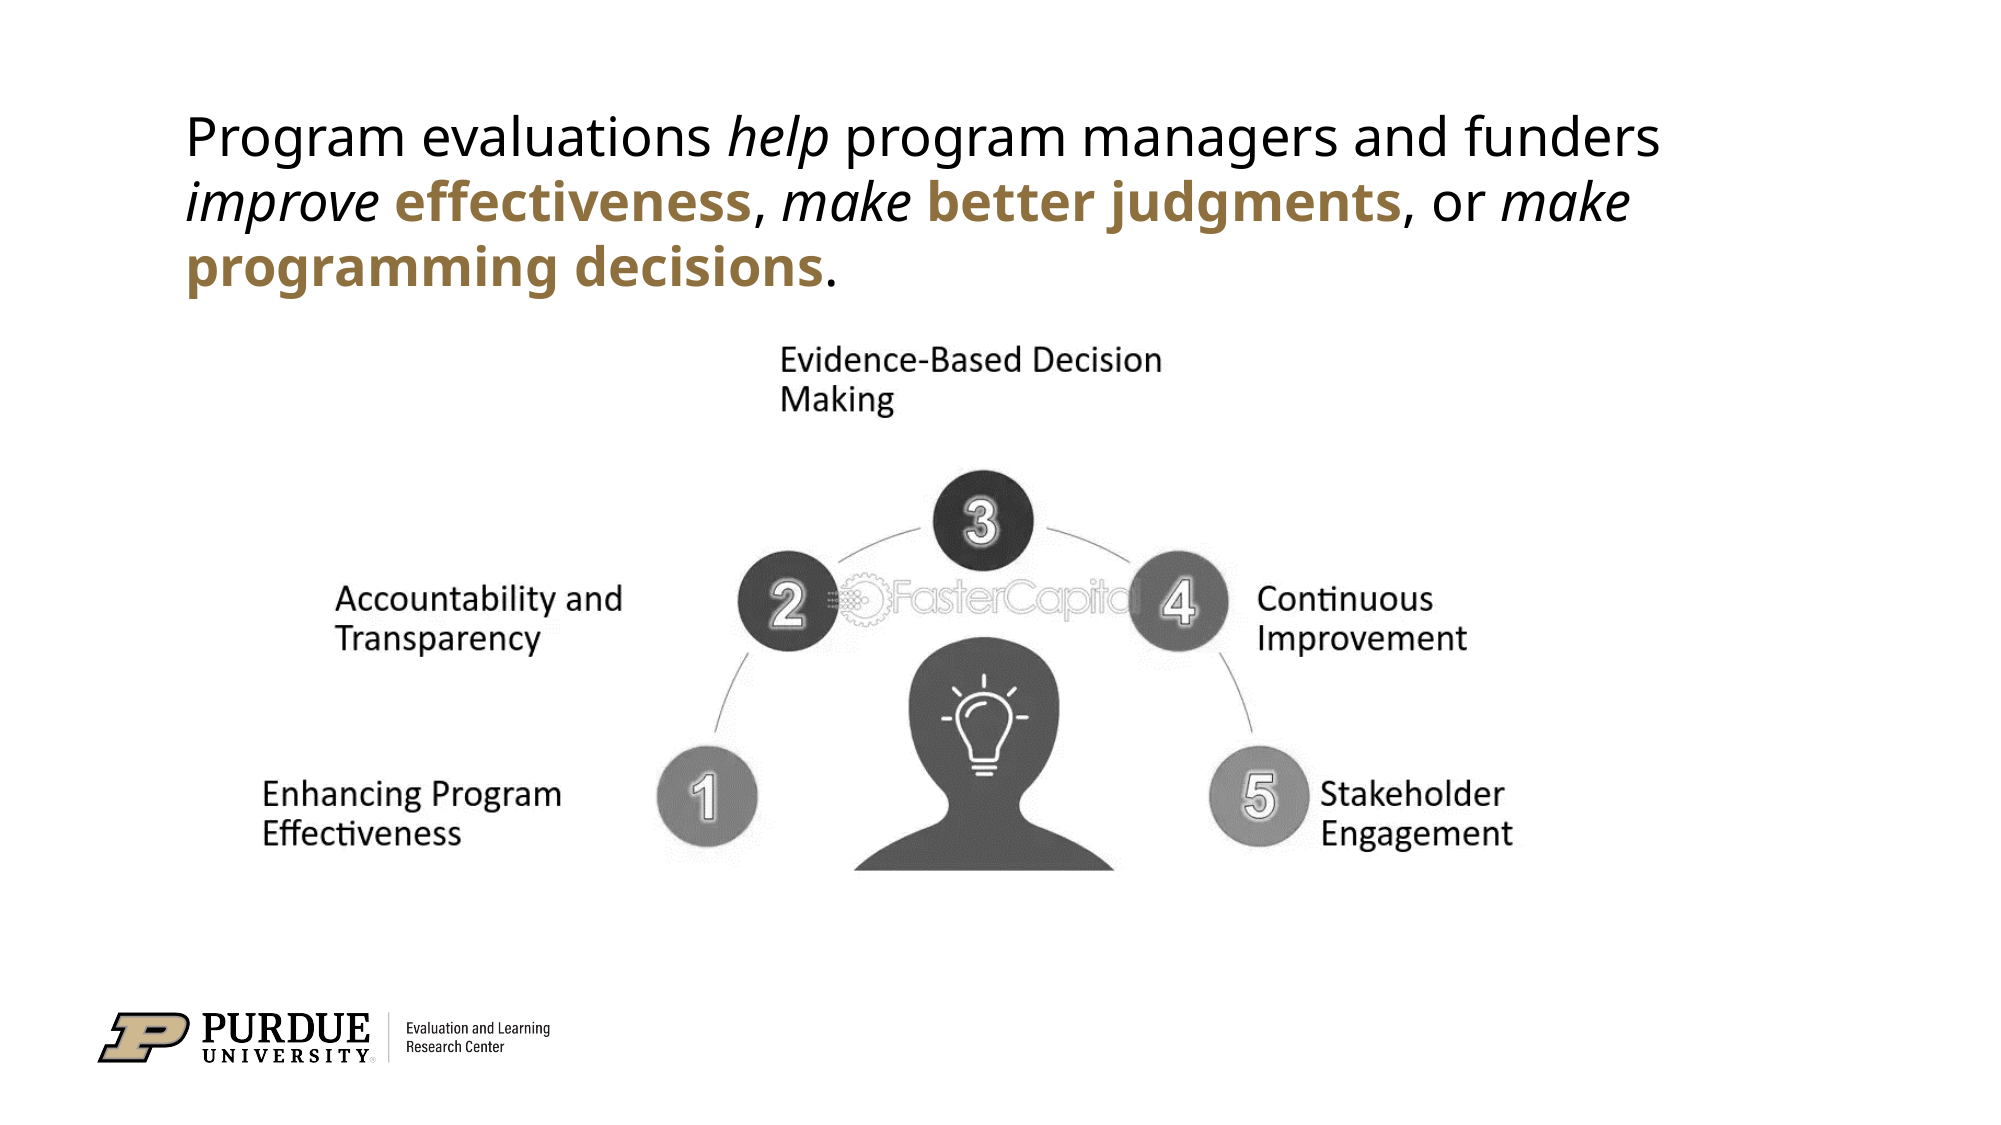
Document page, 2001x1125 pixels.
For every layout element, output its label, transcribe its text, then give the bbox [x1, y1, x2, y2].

text_box Program evaluations help program managers and funders improve effectiveness, make better judgments, or make programming decisions. [170, 171, 1830, 294]
picture [96, 250, 1723, 1067]
